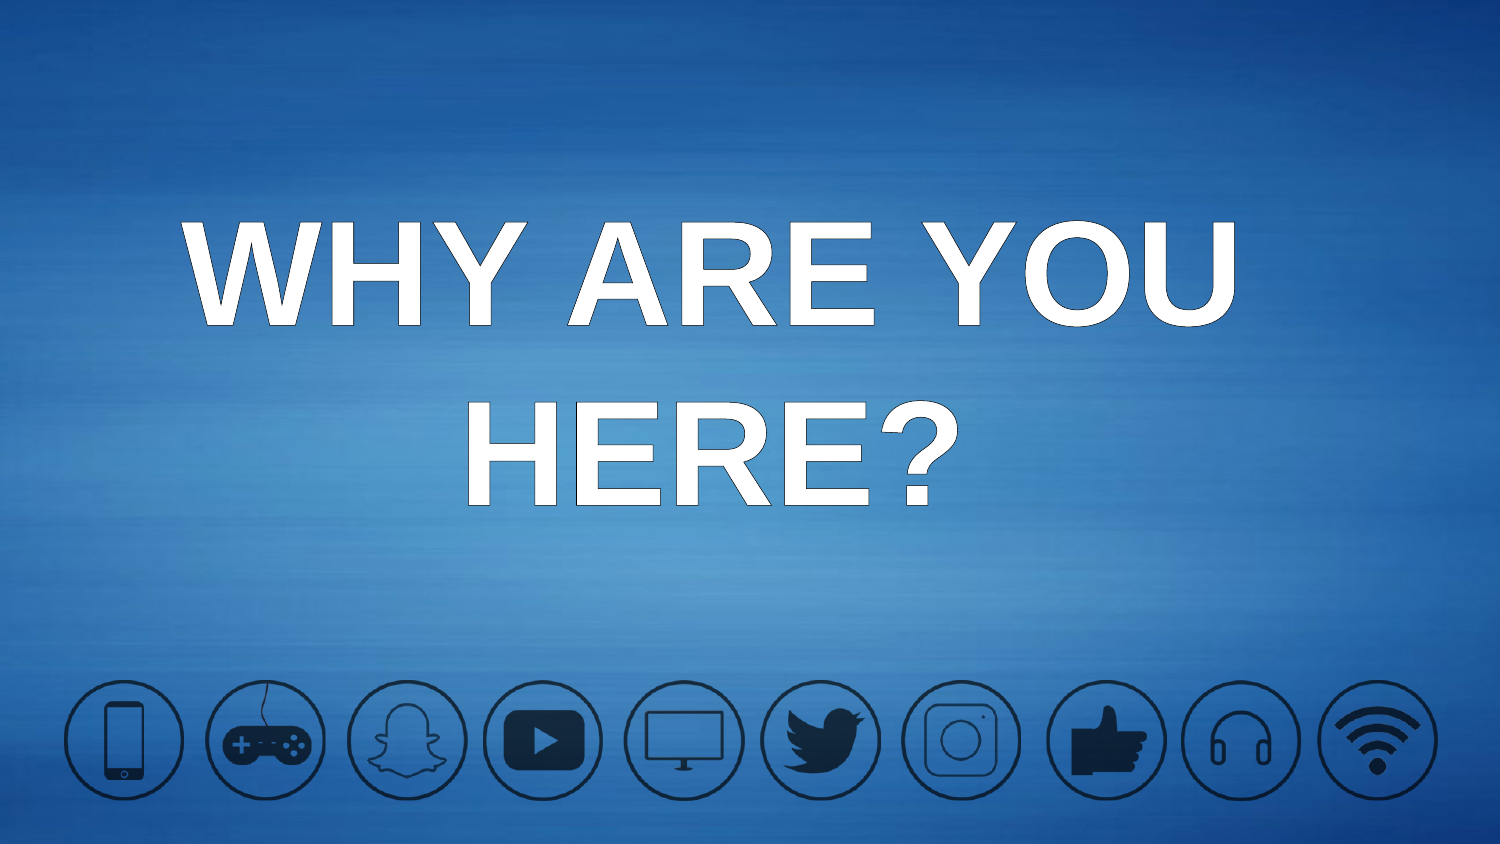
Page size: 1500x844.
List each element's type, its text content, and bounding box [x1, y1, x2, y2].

picture [0, 0, 1500, 844]
text_box WHY ARE YOU HERE? [112, 168, 1313, 543]
